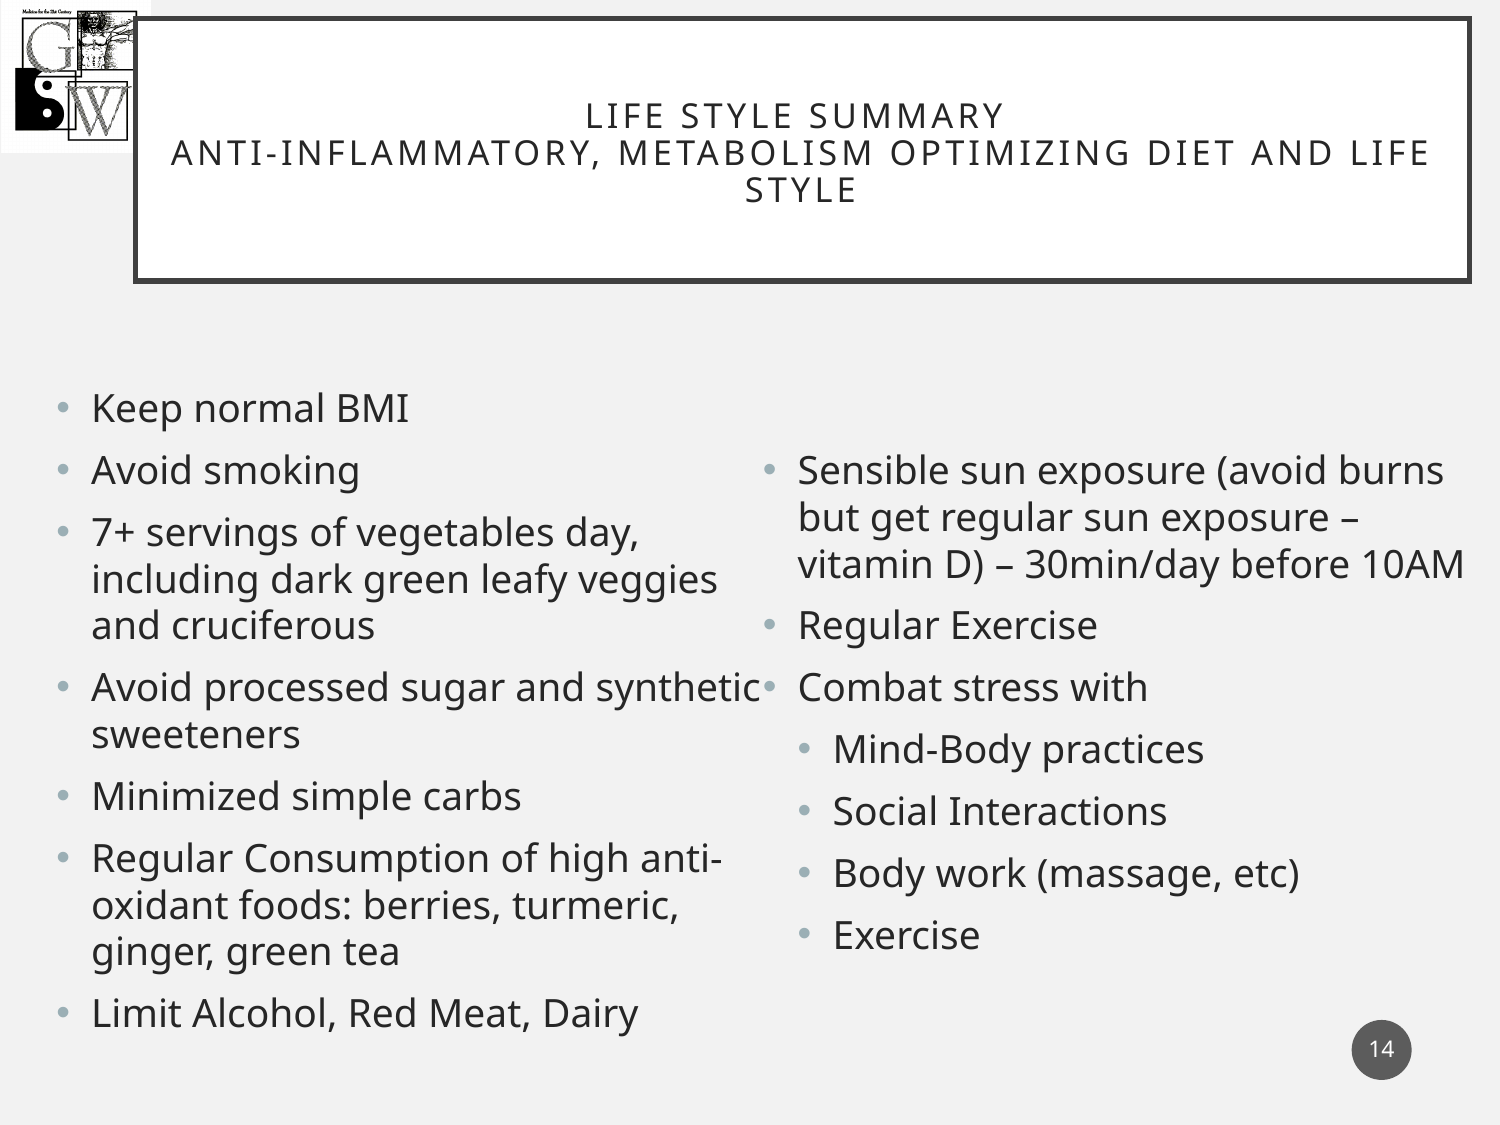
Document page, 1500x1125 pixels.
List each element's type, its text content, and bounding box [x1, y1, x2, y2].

picture [1, 0, 151, 153]
list Keep normal BMI Avoid smoking 7+ servings of vegetables day, including dark green leafy veggies and cruciferous Avoid processed sugar and synthetic sweeteners Minimized simple carbs Regular Consumption of high anti-oxidant foods: berries, turmeric, ginger, green tea Limit Alcohol, Red Meat, Dairy Sensible sun exposure (avoid burns but get regular sun exposure – vitamin D) – 30min/day before 10AM Regular Exercise Combat stress with Mind-Body practices Social Interactions Body work (massage, etc) Exercise [41, 376, 1485, 1125]
slide_number 14 [1351, 1019, 1412, 1080]
title Life style Summary Anti-inflammatory, Metabolism Optimizing Diet and Life style [133, 16, 1472, 284]
